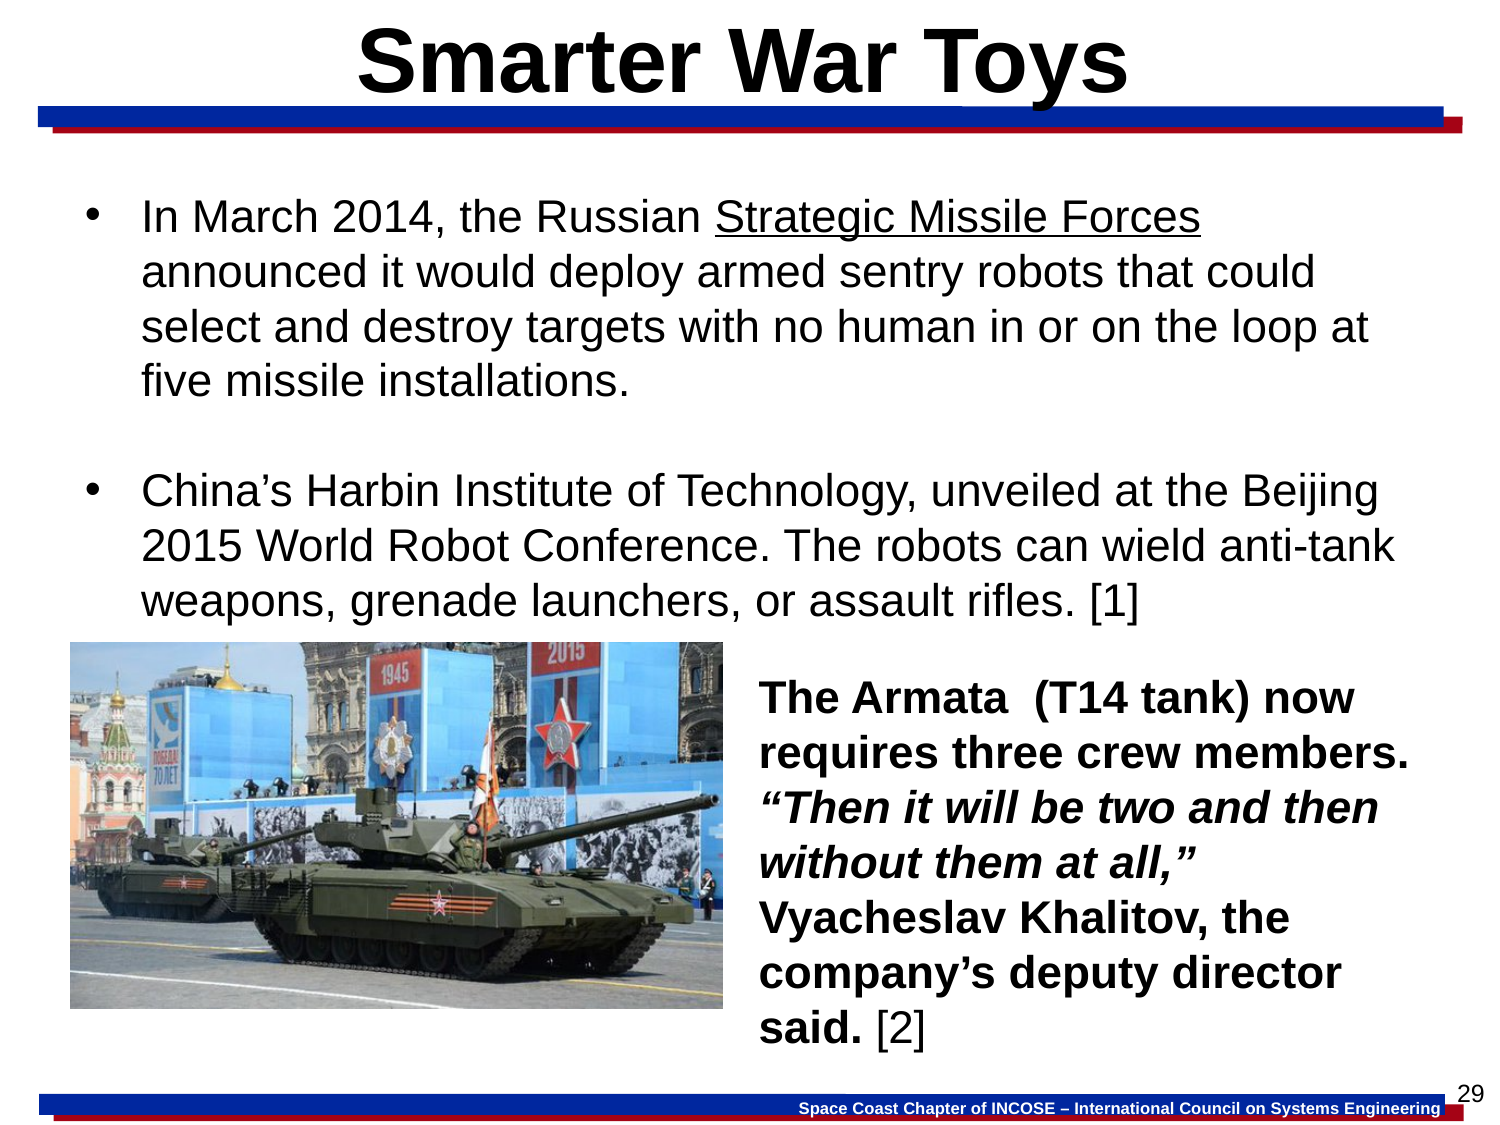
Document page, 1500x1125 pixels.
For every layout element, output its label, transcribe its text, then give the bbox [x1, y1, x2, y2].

slide_number 29 [1425, 1069, 1500, 1108]
title Smarter War Toys [37, 12, 1451, 101]
picture [69, 642, 724, 1010]
text_box In March 2014, the Russian Strategic Missile Forces announced it would deploy armed sentry robots that could select and destroy targets with no human in or on the loop at five missile installations. China’s Harbin Institute of Technology, unveiled at the Beijing 2015 World Robot Conference. The robots can wield anti-tank weapons, grenade launchers, or assault rifles. [1] [70, 178, 1450, 634]
text_box The Armata (T14 tank) now requires three crew members. “Then it will be two and then without them at all,” Vyacheslav Khalitov, the company’s deputy director said. [2] [743, 660, 1450, 1061]
